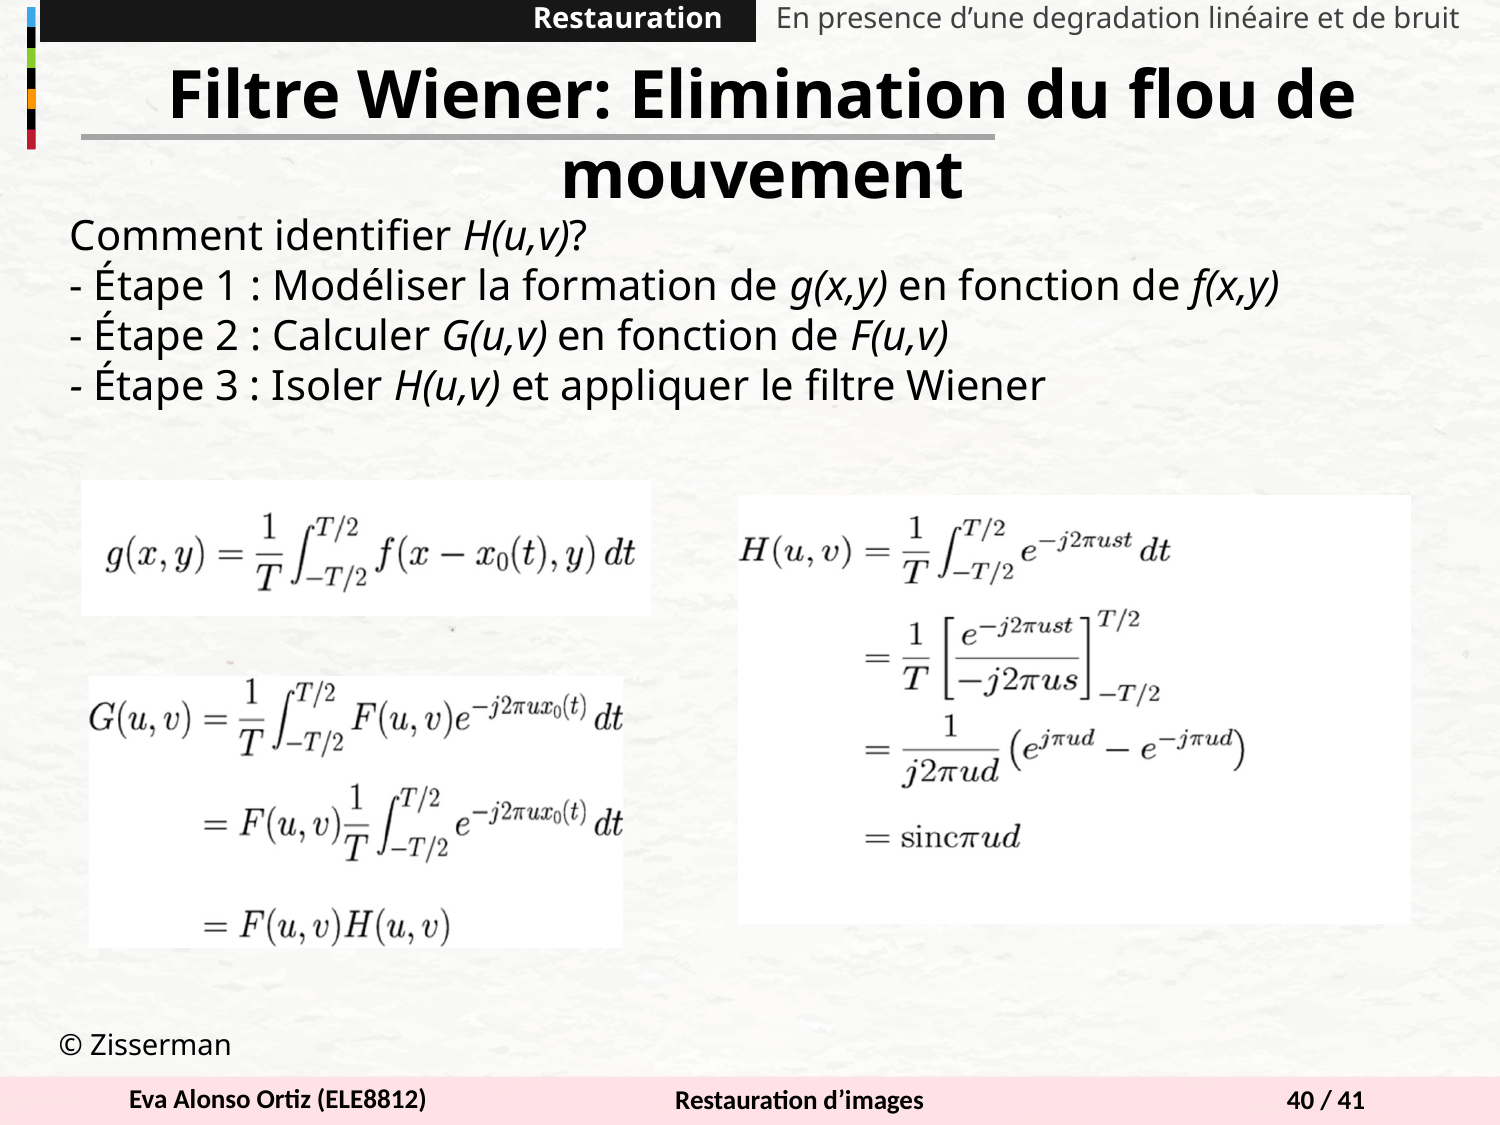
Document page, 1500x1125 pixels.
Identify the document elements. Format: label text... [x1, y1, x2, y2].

picture [0, 0, 1500, 1125]
text_box [737, 495, 1412, 924]
text_box Filtre Wiener: Elimination du flou de mouvement [58, 44, 1467, 219]
text_box © Zisserman [56, 1024, 255, 1062]
text_box Restauration [0, 0, 738, 42]
text_box [88, 676, 624, 948]
text_box [81, 480, 652, 616]
text_box En presence d’une degradation linéaire et de bruit [761, 0, 1500, 42]
text_box Comment identifier H(u,v)? - Étape 1 : Modéliser la formation de g(x,y) en fonction de f(x,y) - Étape 2 : Calculer G(u,v) en fonction de F(u,v) - Étape 3 : Isoler H(u,v) et appliquer le filtre Wiener [55, 201, 1429, 417]
